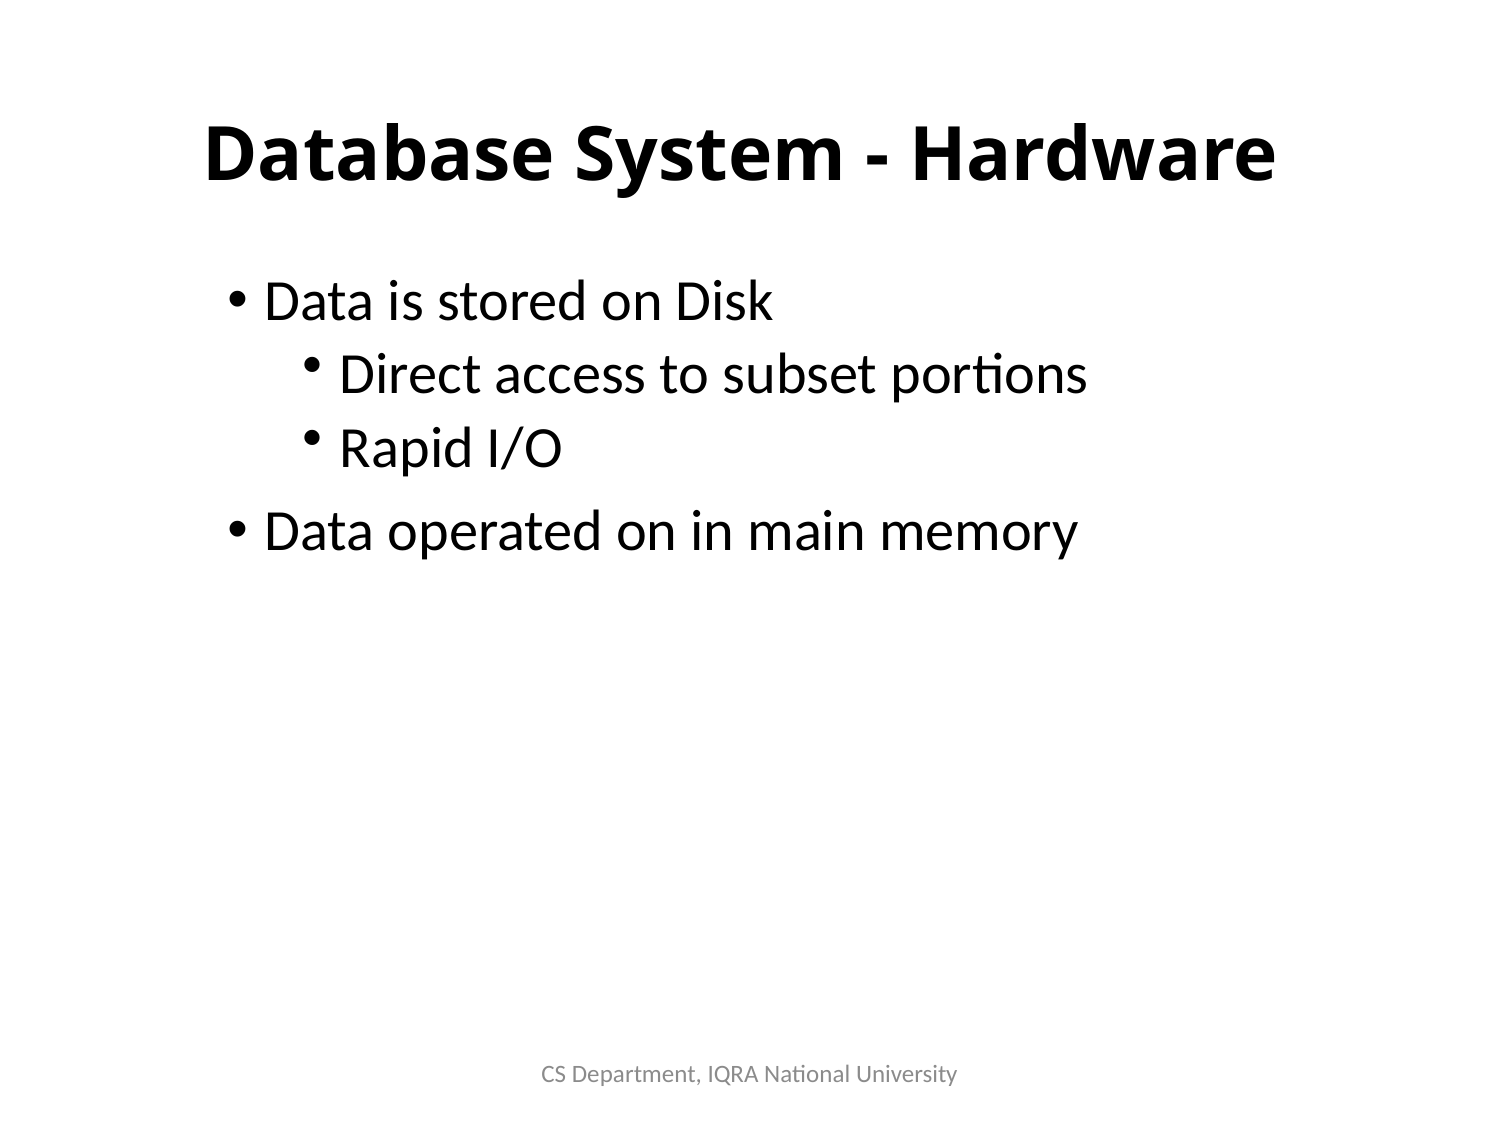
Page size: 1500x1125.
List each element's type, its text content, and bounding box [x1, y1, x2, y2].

title Database System - Hardware [187, 62, 1463, 250]
footer CS Department, IQRA National University [496, 1042, 1004, 1103]
list Data is stored on Disk Direct access to subset portions Rapid I/O Data operated on in main memory [212, 262, 1319, 999]
